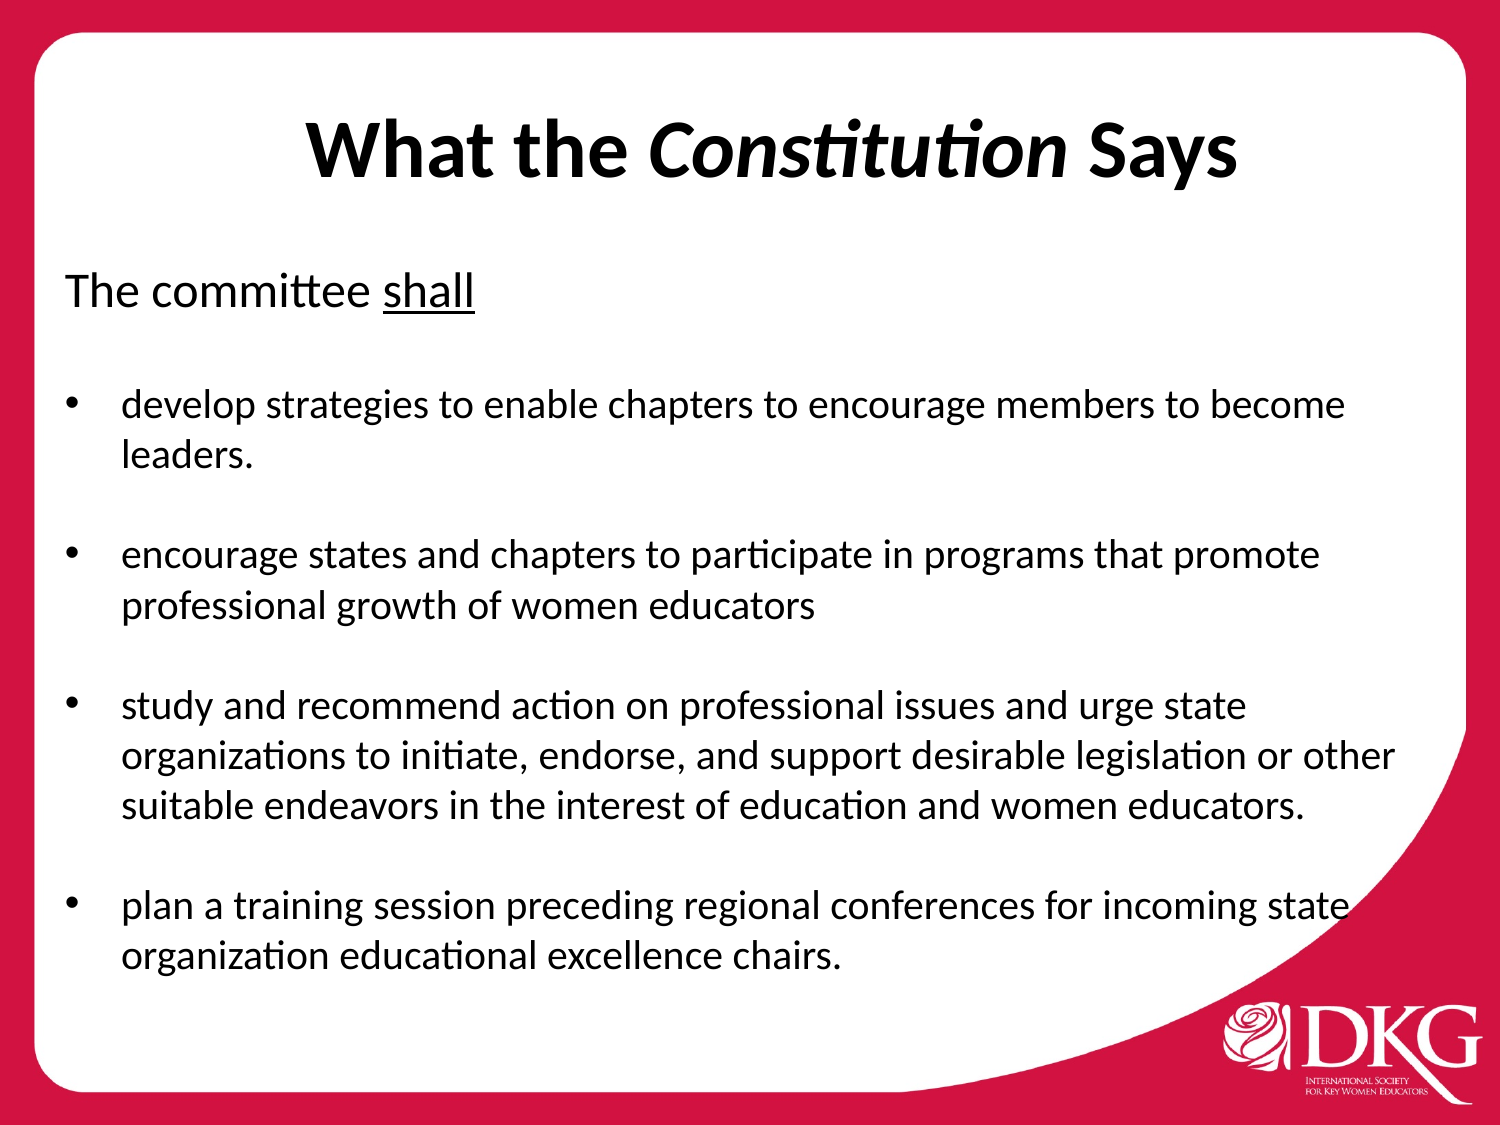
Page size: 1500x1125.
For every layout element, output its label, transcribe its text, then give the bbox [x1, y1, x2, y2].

title What the Constitution Says [37, 49, 1463, 226]
text_box The committee shall develop strategies to enable chapters to encourage members to become leaders. encourage states and chapters to participate in programs that promote professional growth of women educators study and recommend action on professional issues and urge state organizations to initiate, endorse, and support desirable legislation or other suitable endeavors in the interest of education and women educators. plan a training session preceding regional conferences for incoming state organization educational excellence chairs. [49, 249, 1463, 985]
picture [0, 0, 1500, 1125]
